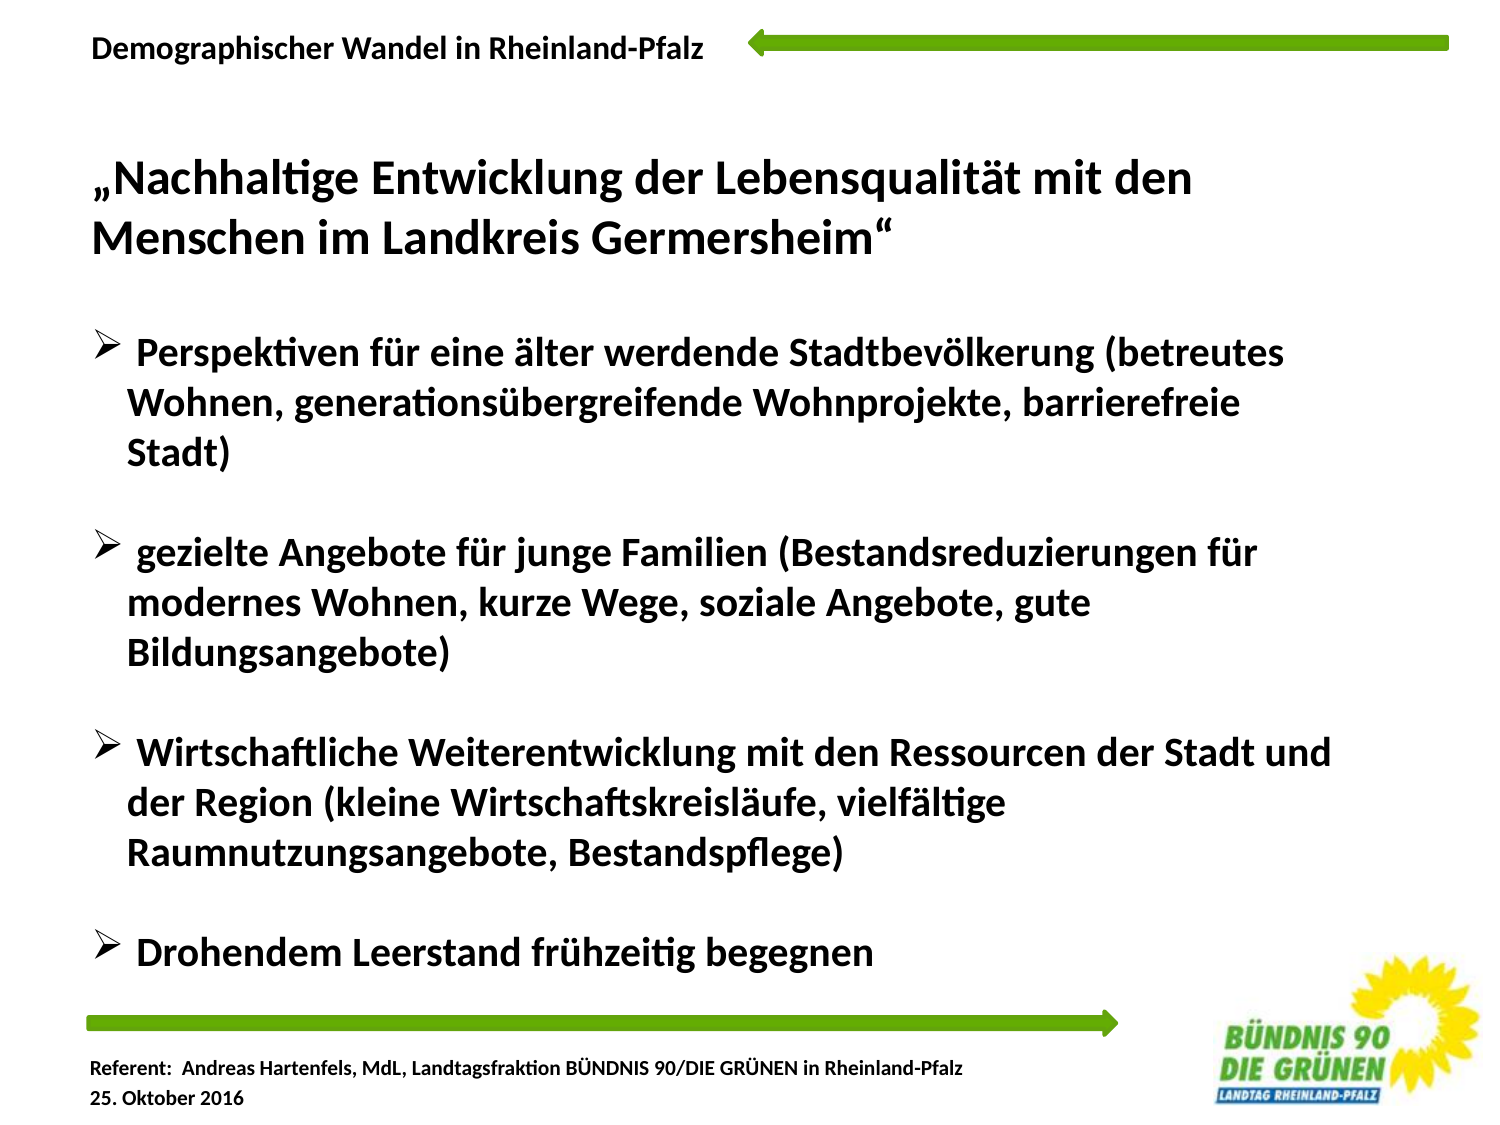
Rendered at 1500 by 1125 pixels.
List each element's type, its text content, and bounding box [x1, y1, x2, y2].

picture [1213, 952, 1483, 1106]
text_box „Nachhaltige Entwicklung der Lebensqualität mit den Menschen im Landkreis Germersheim“ Perspektiven für eine älter werdende Stadtbevölkerung (betreutes Wohnen, generationsübergreifende Wohnprojekte, barrierefreie Stadt) gezielte Angebote für junge Familien (Bestandsreduzierungen für modernes Wohnen, kurze Wege, soziale Angebote, gute Bildungsangebote) Wirtschaftliche Weiterentwicklung mit den Ressourcen der Stadt und der Region (kleine Wirtschaftskreisläufe, vielfältige Raumnutzungsangebote, Bestandspflege) Drohendem Leerstand frühzeitig begegnen [76, 137, 1365, 983]
